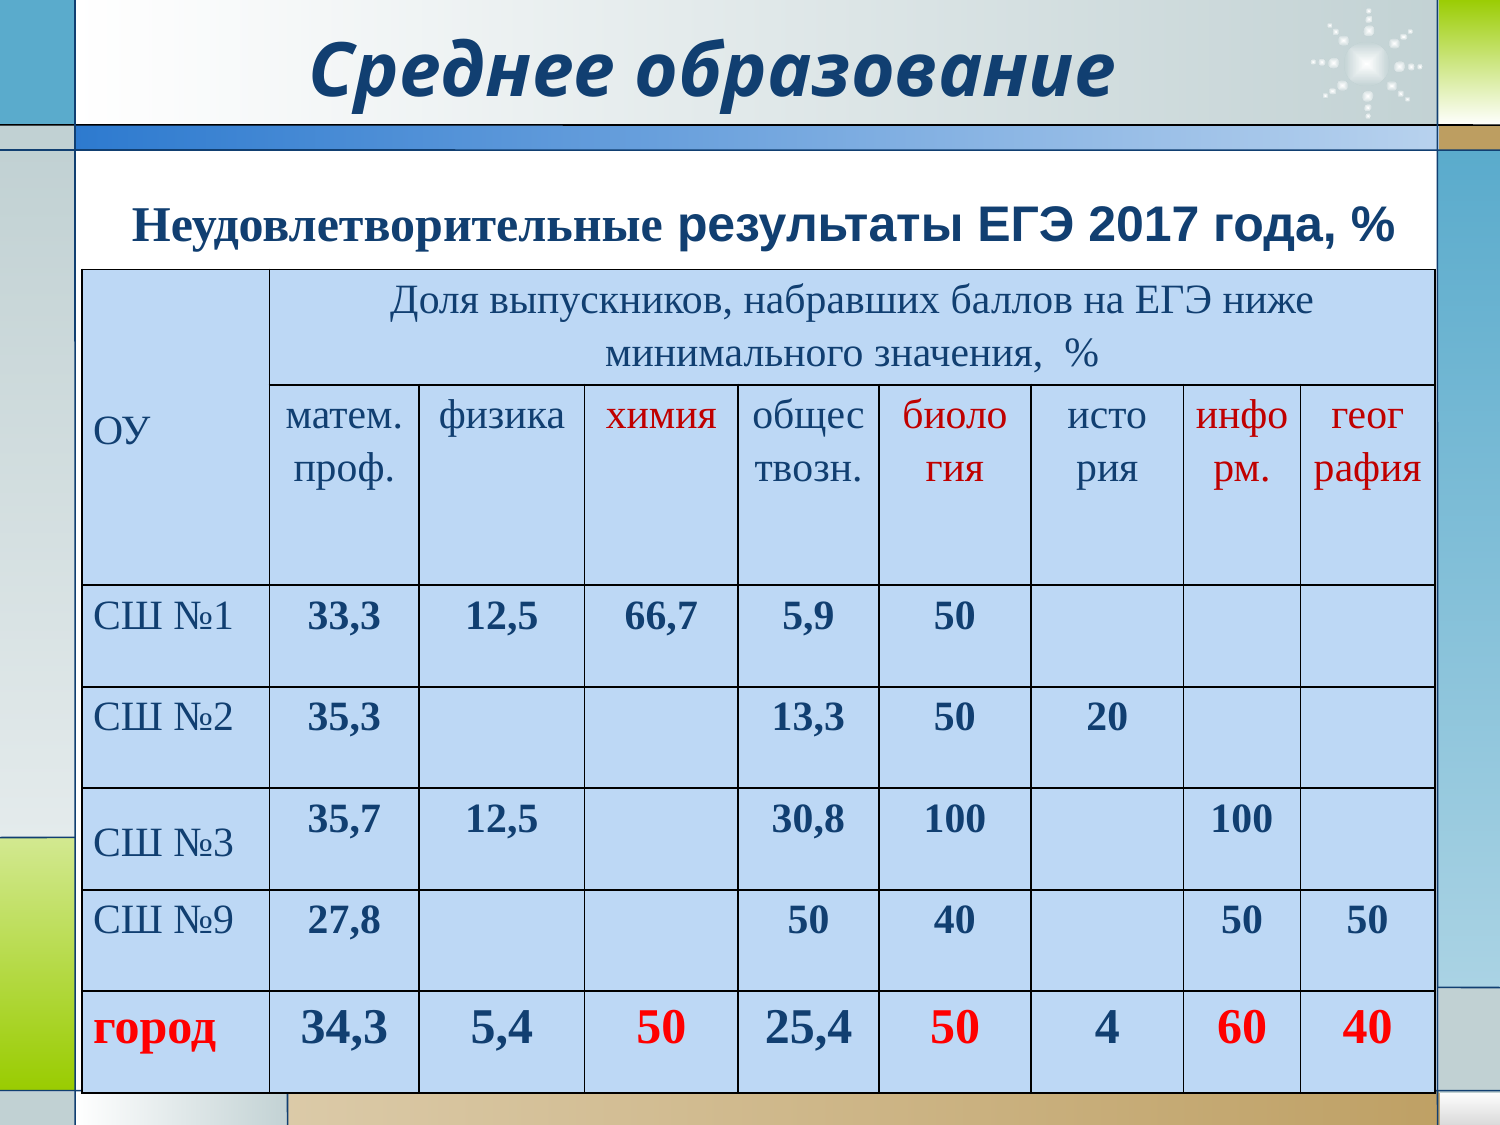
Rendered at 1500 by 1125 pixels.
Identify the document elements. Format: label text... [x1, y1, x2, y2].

table_cell 40 [880, 891, 1030, 990]
table_cell 50 [880, 688, 1030, 787]
table_cell [1184, 586, 1300, 686]
table_cell 4 [1032, 992, 1183, 1092]
table_cell 50 [739, 891, 878, 990]
table_cell [1301, 688, 1434, 787]
table_cell геог рафия [1301, 386, 1434, 584]
table_cell СШ №3 [83, 789, 269, 889]
table_cell 5,4 [420, 992, 584, 1092]
table_header Доля выпускников, набравших баллов на ЕГЭ ниже минимального значения, % [270, 270, 1434, 384]
table_cell [1032, 586, 1183, 686]
table_cell 13,3 [739, 688, 878, 787]
table_cell [585, 789, 737, 889]
table_cell 50 [880, 992, 1030, 1092]
table_cell [420, 891, 584, 990]
table_cell СШ №1 [83, 586, 269, 686]
table_cell химия [585, 386, 737, 584]
table_cell СШ №2 [83, 688, 269, 787]
table_cell 33,3 [270, 586, 418, 686]
table_cell [585, 688, 737, 787]
table_cell 35,7 [270, 789, 418, 889]
table_cell обществозн. [739, 386, 878, 584]
table_cell [1032, 891, 1183, 990]
table_cell 50 [585, 992, 737, 1092]
table_cell 20 [1032, 688, 1183, 787]
table_cell 34,3 [270, 992, 418, 1092]
table_cell биоло гия [880, 386, 1030, 584]
table_cell [1301, 789, 1434, 889]
table_cell СШ №9 [83, 891, 269, 990]
table_cell 25,4 [739, 992, 878, 1092]
table_cell 12,5 [420, 789, 584, 889]
table_cell 35,3 [270, 688, 418, 787]
table_cell 50 [880, 586, 1030, 686]
table_cell 5,9 [739, 586, 878, 686]
table_cell 12,5 [420, 586, 584, 686]
title Среднее образование [162, 19, 1263, 113]
table_cell город [83, 992, 269, 1092]
table_cell [420, 688, 584, 787]
table_cell 100 [880, 789, 1030, 889]
table_cell 27,8 [270, 891, 418, 990]
table_cell [1184, 688, 1300, 787]
table_cell 100 [1184, 789, 1300, 889]
text_box Неудовлетворительные результаты ЕГЭ 2017 года, % [117, 184, 1430, 260]
table_cell 50 [1184, 891, 1300, 990]
table_cell [585, 891, 737, 990]
table_cell 40 [1301, 992, 1434, 1092]
table_cell 30,8 [739, 789, 878, 889]
table_cell 60 [1184, 992, 1300, 1092]
table_cell [1301, 586, 1434, 686]
table_cell информ. [1184, 386, 1300, 584]
table_cell [1032, 789, 1183, 889]
table_cell 50 [1301, 891, 1434, 990]
table_cell физика [420, 386, 584, 584]
slide_number [74, 1037, 81, 1078]
table_cell матем. проф. [270, 386, 418, 584]
table_cell исто рия [1032, 386, 1183, 584]
table_cell 66,7 [585, 586, 737, 686]
table_header ОУ [83, 270, 269, 584]
